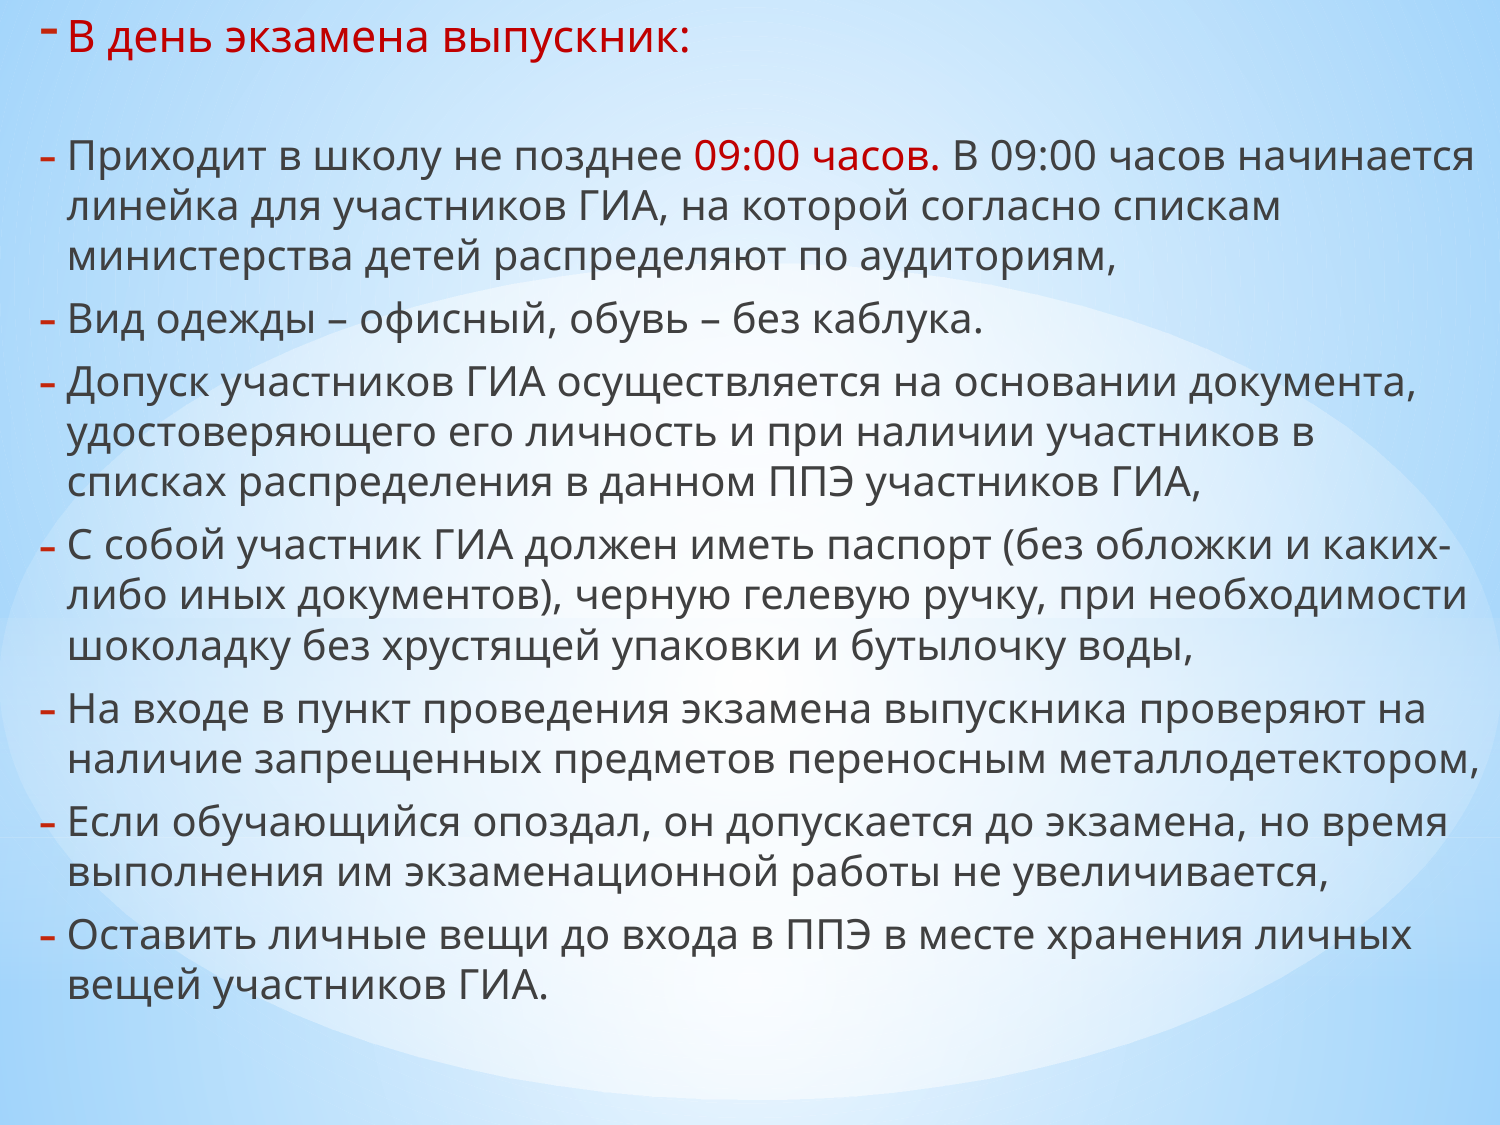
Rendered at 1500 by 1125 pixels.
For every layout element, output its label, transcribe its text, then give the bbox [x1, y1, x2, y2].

list В день экзамена выпускник: Приходит в школу не позднее 09:00 часов. В 09:00 часов начинается линейка для участников ГИА, на которой согласно спискам министерства детей распределяют по аудиториям, Вид одежды – офисный, обувь – без каблука. Допуск участников ГИА осуществляется на основании документа, удостоверяющего его личность и при наличии участников в списках распределения в данном ППЭ участников ГИА, С собой участник ГИА должен иметь паспорт (без обложки и каких-либо иных документов), черную гелевую ручку, при необходимости шоколадку без хрустящей упаковки и бутылочку воды, На входе в пункт проведения экзамена выпускника проверяют на наличие запрещенных предметов переносным металлодетектором, Если обучающийся опоздал, он допускается до экзамена, но время выполнения им экзаменационной работы не увеличивается, Оставить личные вещи до входа в ППЭ в месте хранения личных вещей участников ГИА. [17, 0, 1500, 1125]
